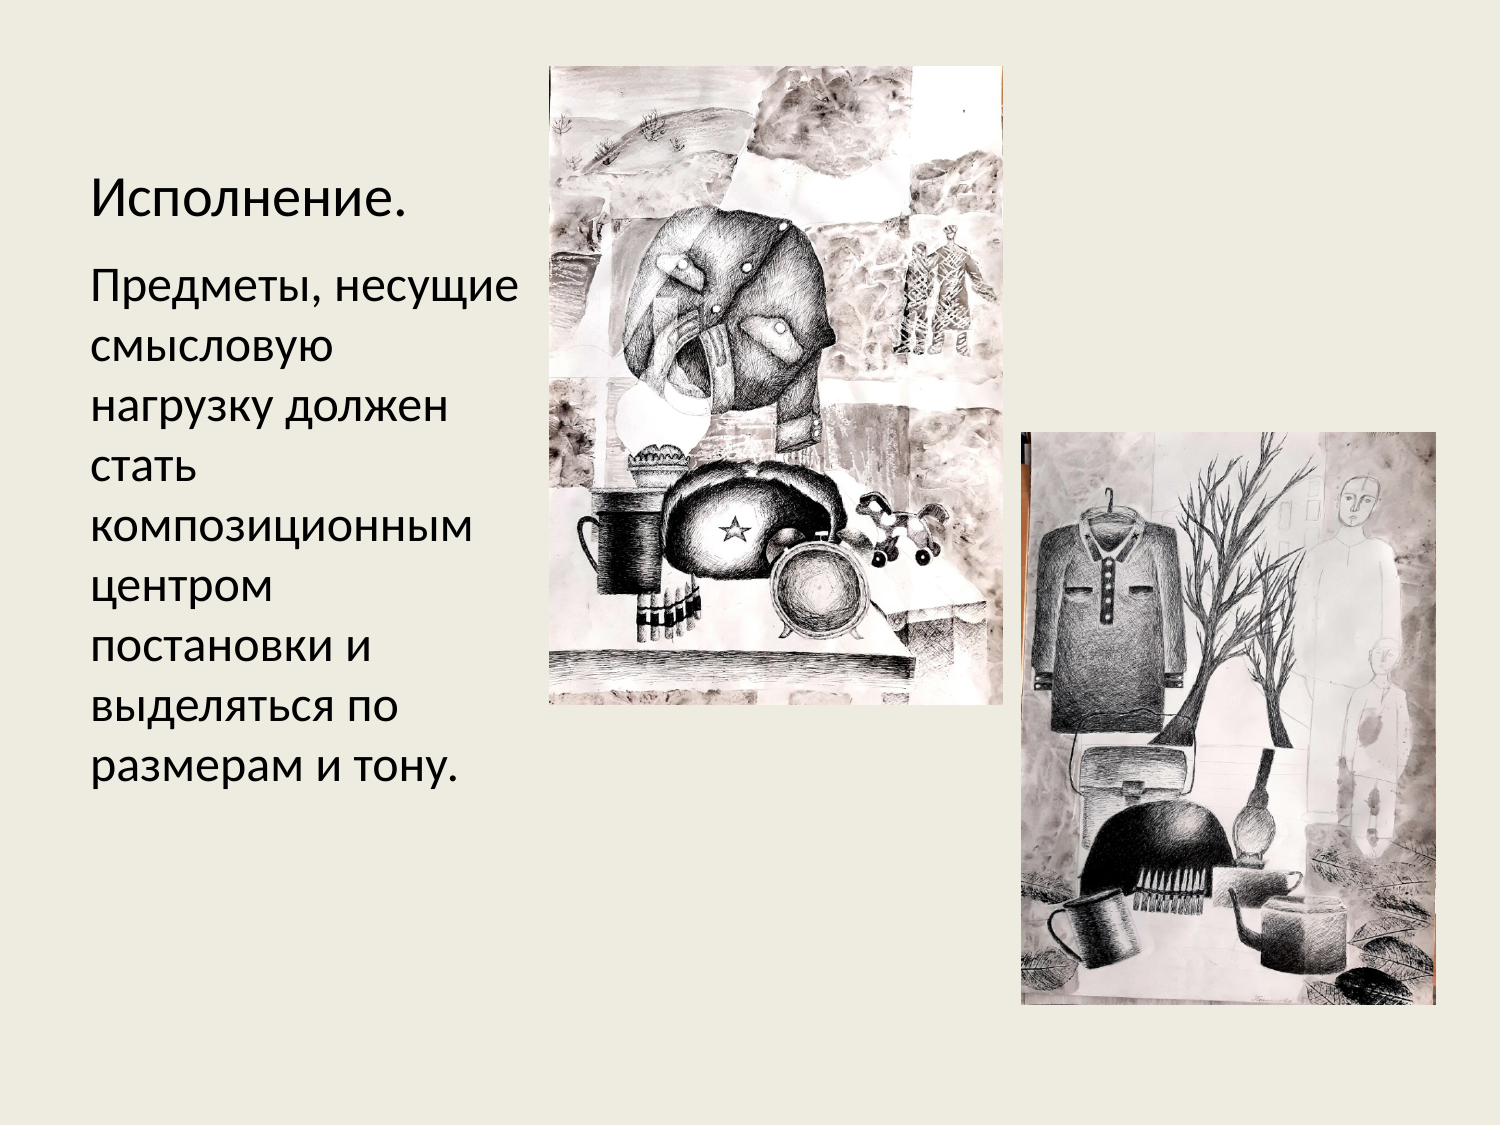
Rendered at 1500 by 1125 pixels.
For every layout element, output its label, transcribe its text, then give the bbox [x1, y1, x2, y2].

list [1021, 432, 1436, 1006]
list Предметы, несущие смысловую нагрузку должен стать композиционным центром постановки и выделяться по размерам и тону. [75, 243, 538, 1005]
title Исполнение. [75, 44, 569, 236]
picture [548, 66, 1003, 705]
